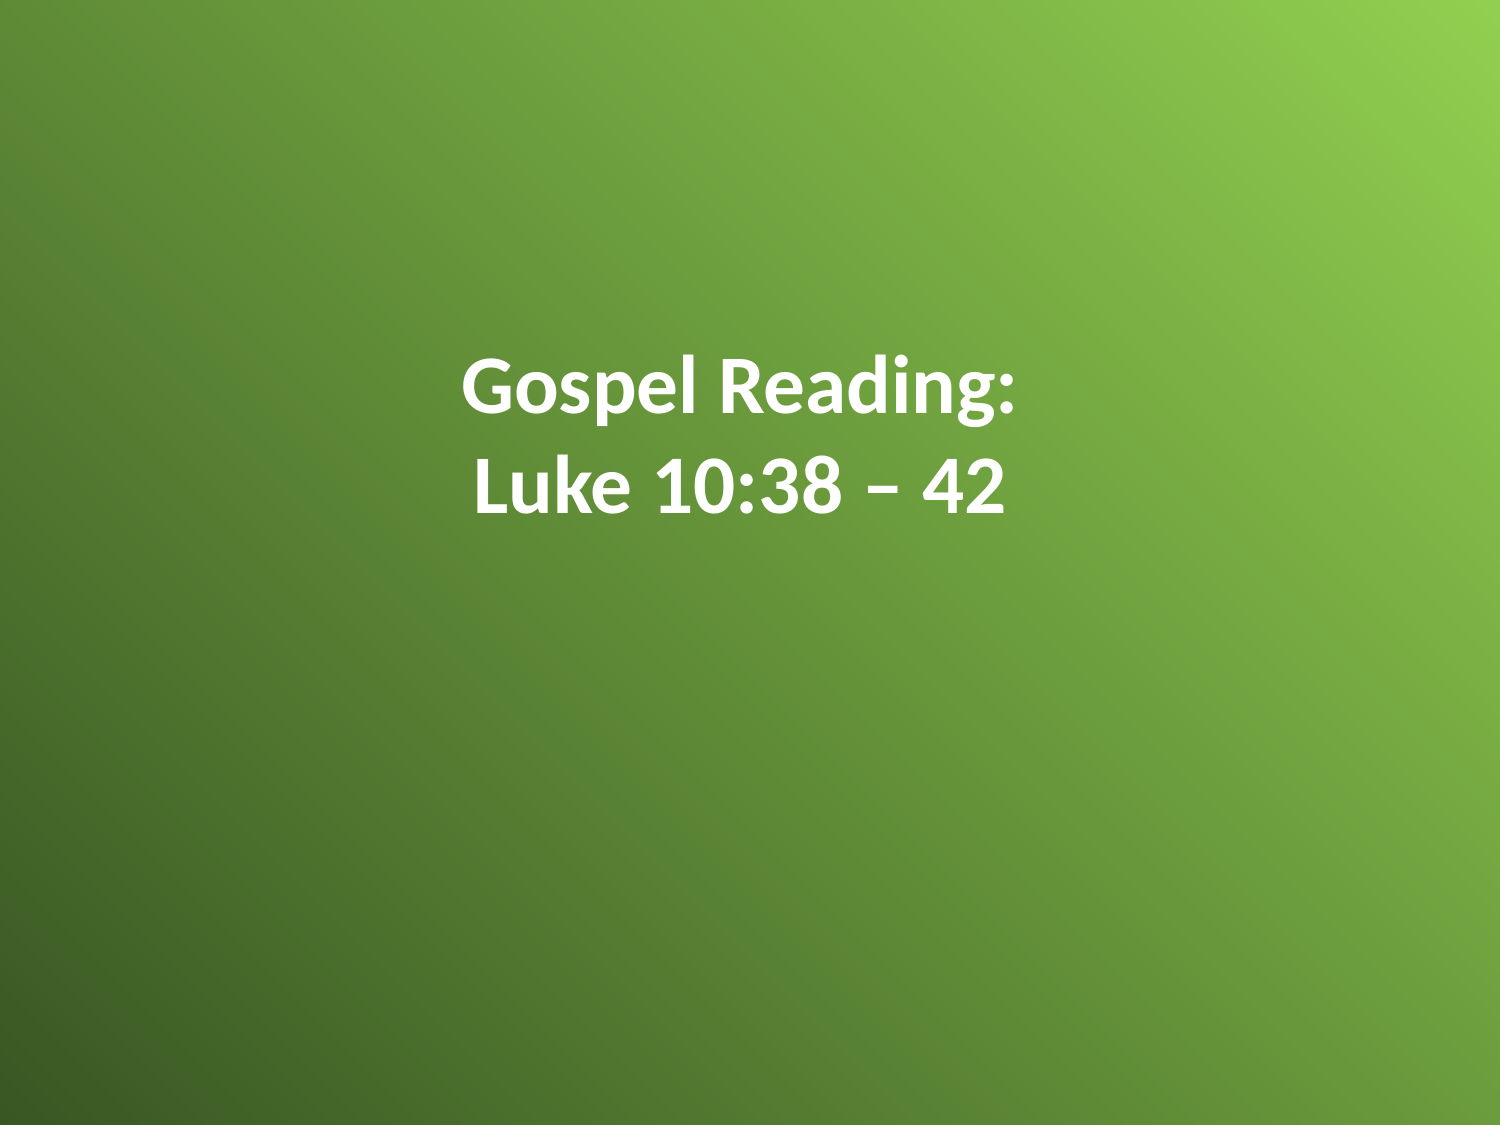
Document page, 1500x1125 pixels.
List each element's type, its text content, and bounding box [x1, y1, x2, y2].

subtitle Gospel Reading: Luke 10:38 – 42 [13, 23, 1486, 1109]
